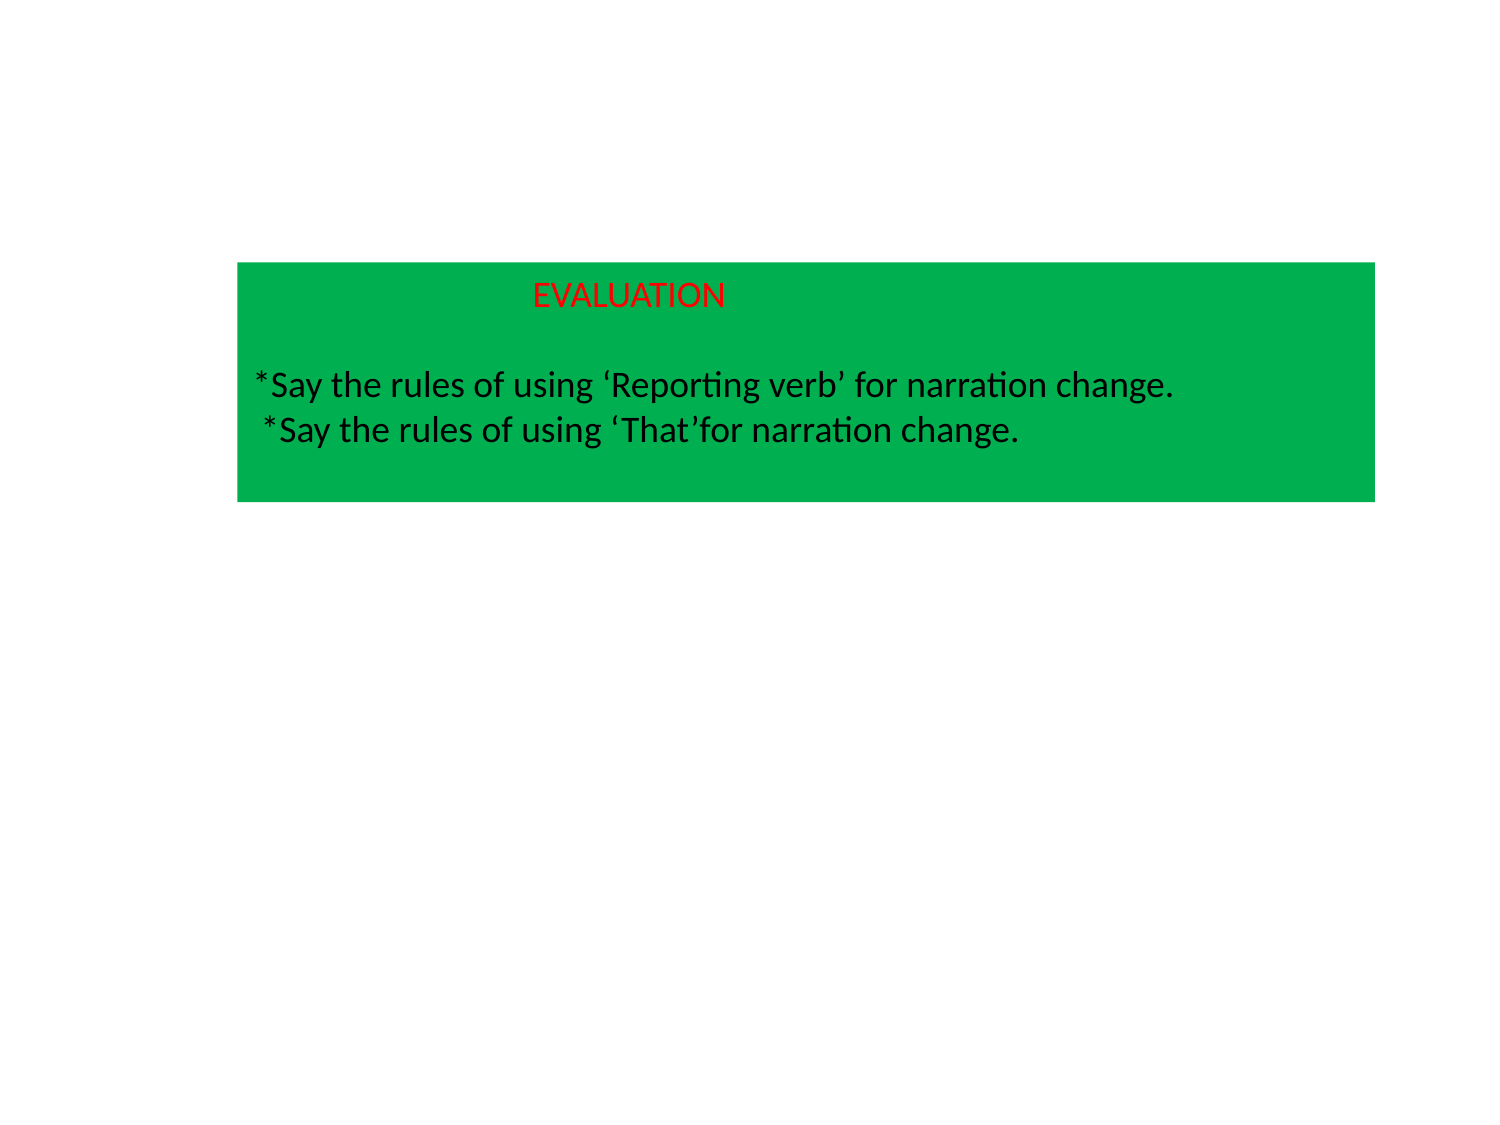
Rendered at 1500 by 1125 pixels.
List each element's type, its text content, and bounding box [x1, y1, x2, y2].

text_box EVALUATION *Say the rules of using ‘Reporting verb’ for narration change. *Say the rules of using ‘That’for narration change. [237, 262, 1375, 503]
